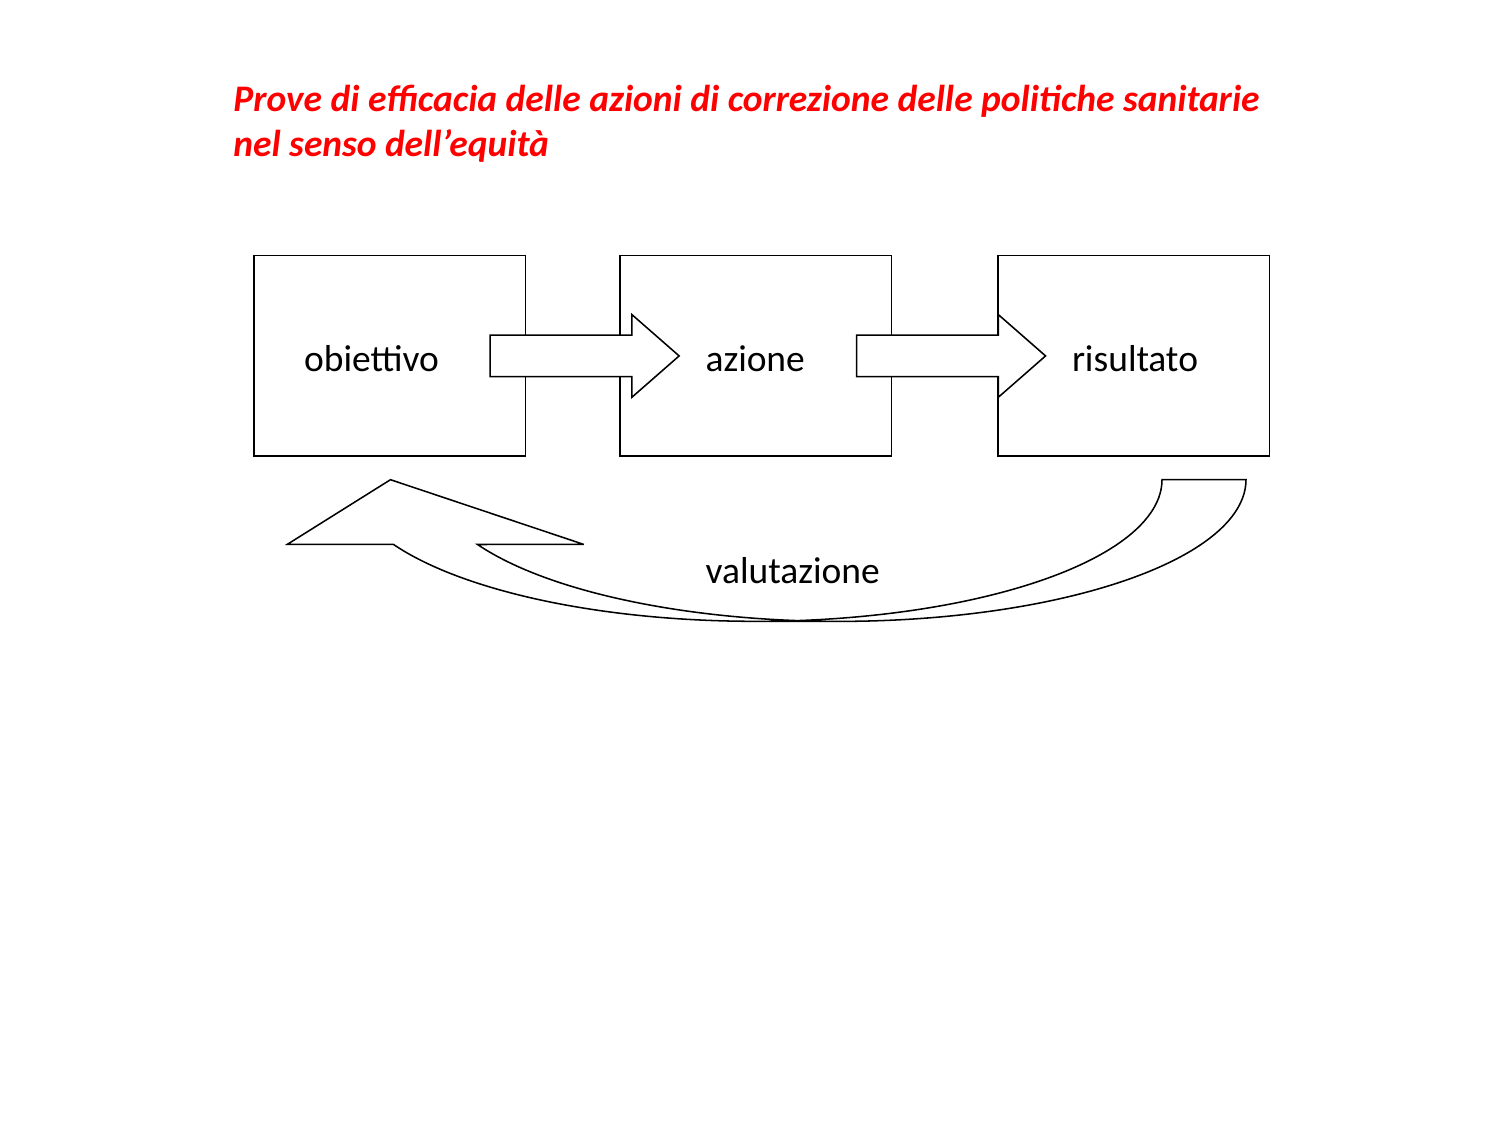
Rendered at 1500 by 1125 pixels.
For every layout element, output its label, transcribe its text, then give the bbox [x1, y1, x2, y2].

text_box risultato [1057, 326, 1247, 386]
text_box azione [690, 326, 845, 386]
text_box valutazione [690, 538, 916, 599]
text_box [856, 314, 1046, 398]
text_box obiettivo [289, 326, 479, 386]
text_box Prove di efficacia delle azioni di correzione delle politiche sanitarie nel senso dell’equità [218, 66, 1294, 172]
text_box [253, 255, 526, 457]
text_box [998, 255, 1270, 457]
text_box [490, 314, 680, 398]
text_box [287, 479, 1247, 622]
text_box [620, 255, 892, 457]
